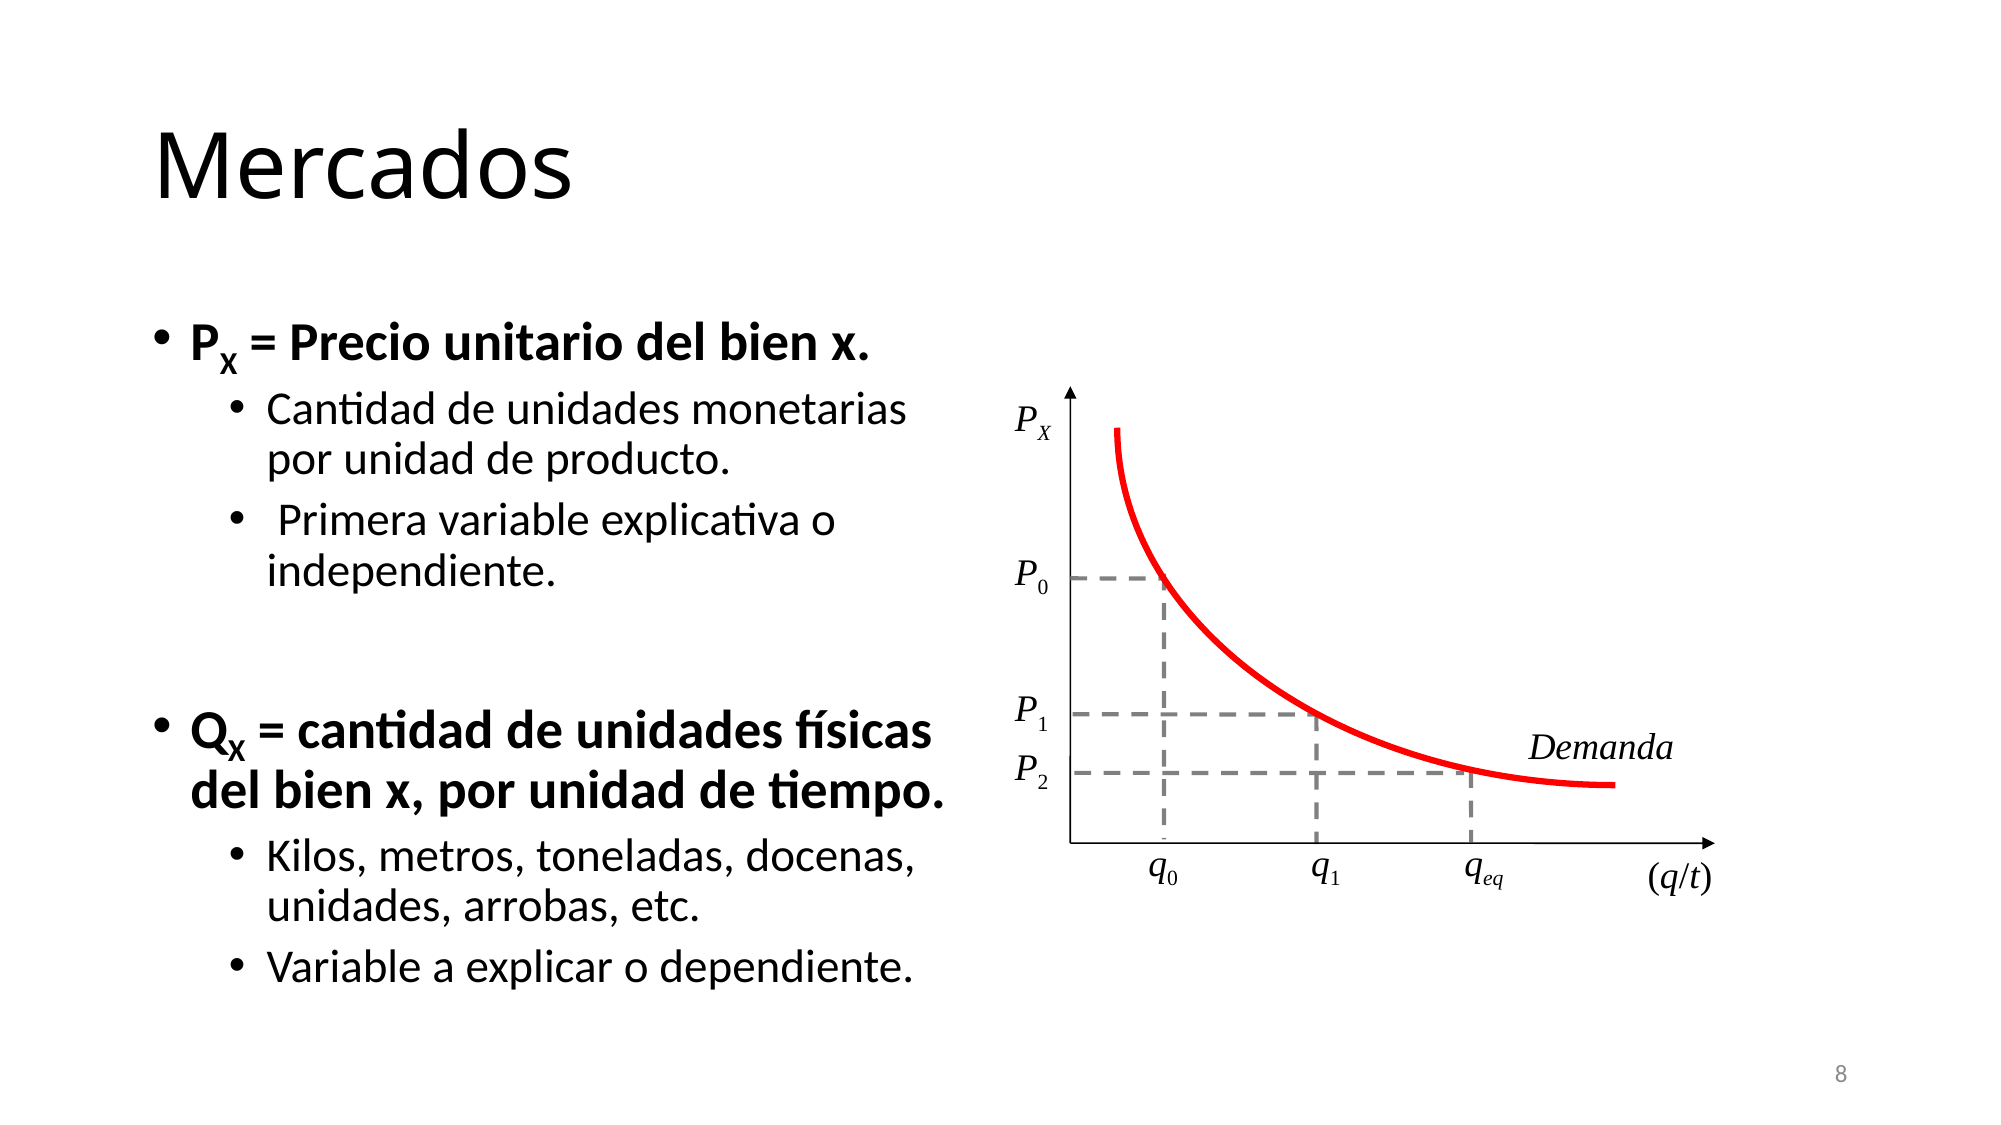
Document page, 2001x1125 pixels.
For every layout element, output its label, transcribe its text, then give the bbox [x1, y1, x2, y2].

text_box PX [999, 386, 1071, 452]
title Mercados [137, 59, 1863, 278]
text_box (q/t) [1632, 843, 1739, 904]
text_box [1071, 387, 1077, 399]
text_box P1 [999, 677, 1071, 735]
slide_number 8 [1412, 1042, 1863, 1103]
text_box P0 [999, 540, 1071, 607]
text_box P2 [999, 735, 1071, 802]
text_box [1117, 427, 1616, 786]
text_box q0 q1 qeq [1133, 831, 1539, 968]
list PX = Precio unitario del bien x. Cantidad de unidades monetarias por unidad de producto. Primera variable explicativa o independiente. QX = cantidad de unidades físicas del bien x, por unidad de tiempo. Kilos, metros, toneladas, docenas, unidades, arrobas, etc. Variable a explicar o dependiente. [137, 299, 988, 1014]
text_box Demanda [1616, 714, 1715, 775]
text_box [1702, 837, 1715, 843]
